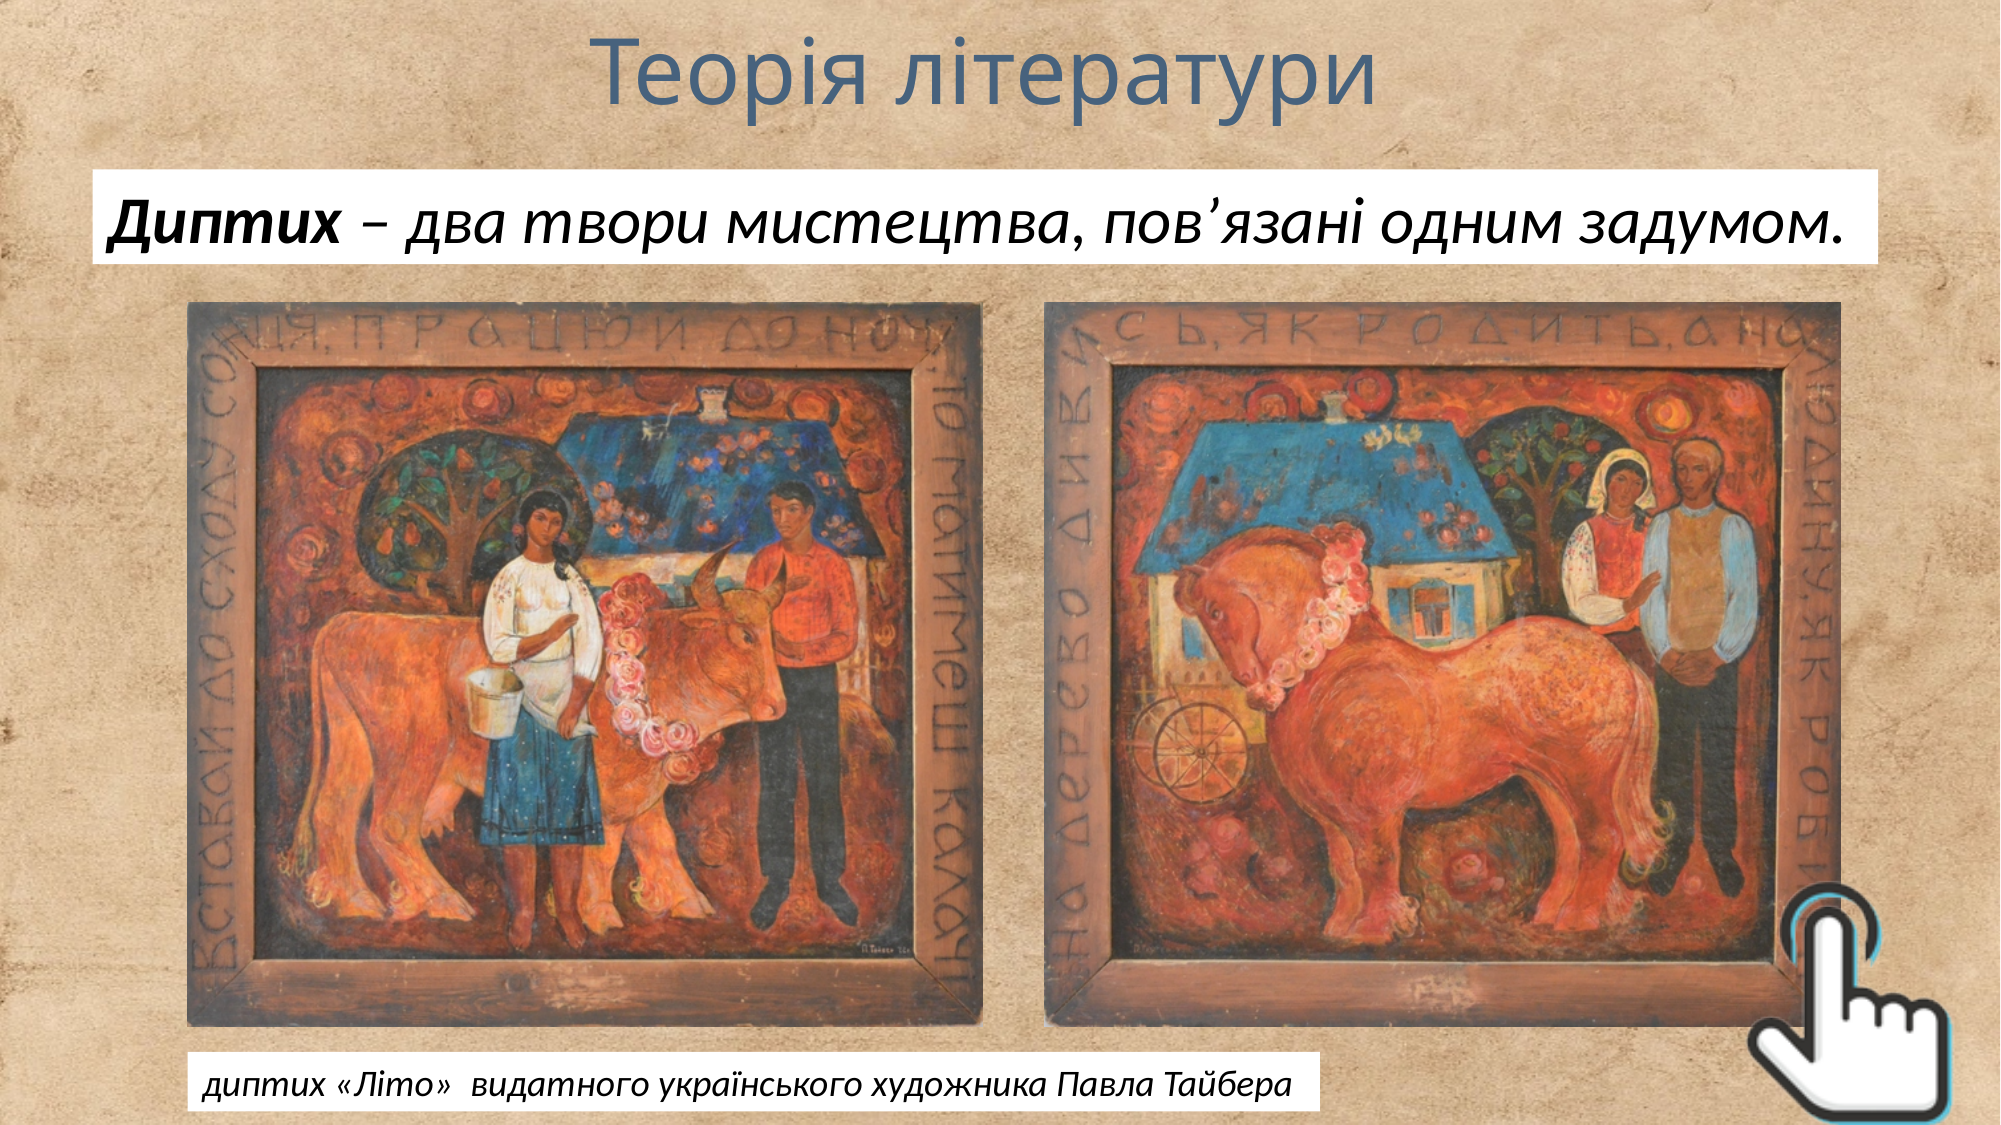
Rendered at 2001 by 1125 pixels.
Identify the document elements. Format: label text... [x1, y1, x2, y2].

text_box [187, 302, 1841, 1113]
text_box Диптих – два твори мистецтва, пов’язані одним задумом. [92, 169, 1879, 265]
text_box Теорія літератури [27, 5, 1944, 131]
picture [0, 0, 2001, 1125]
